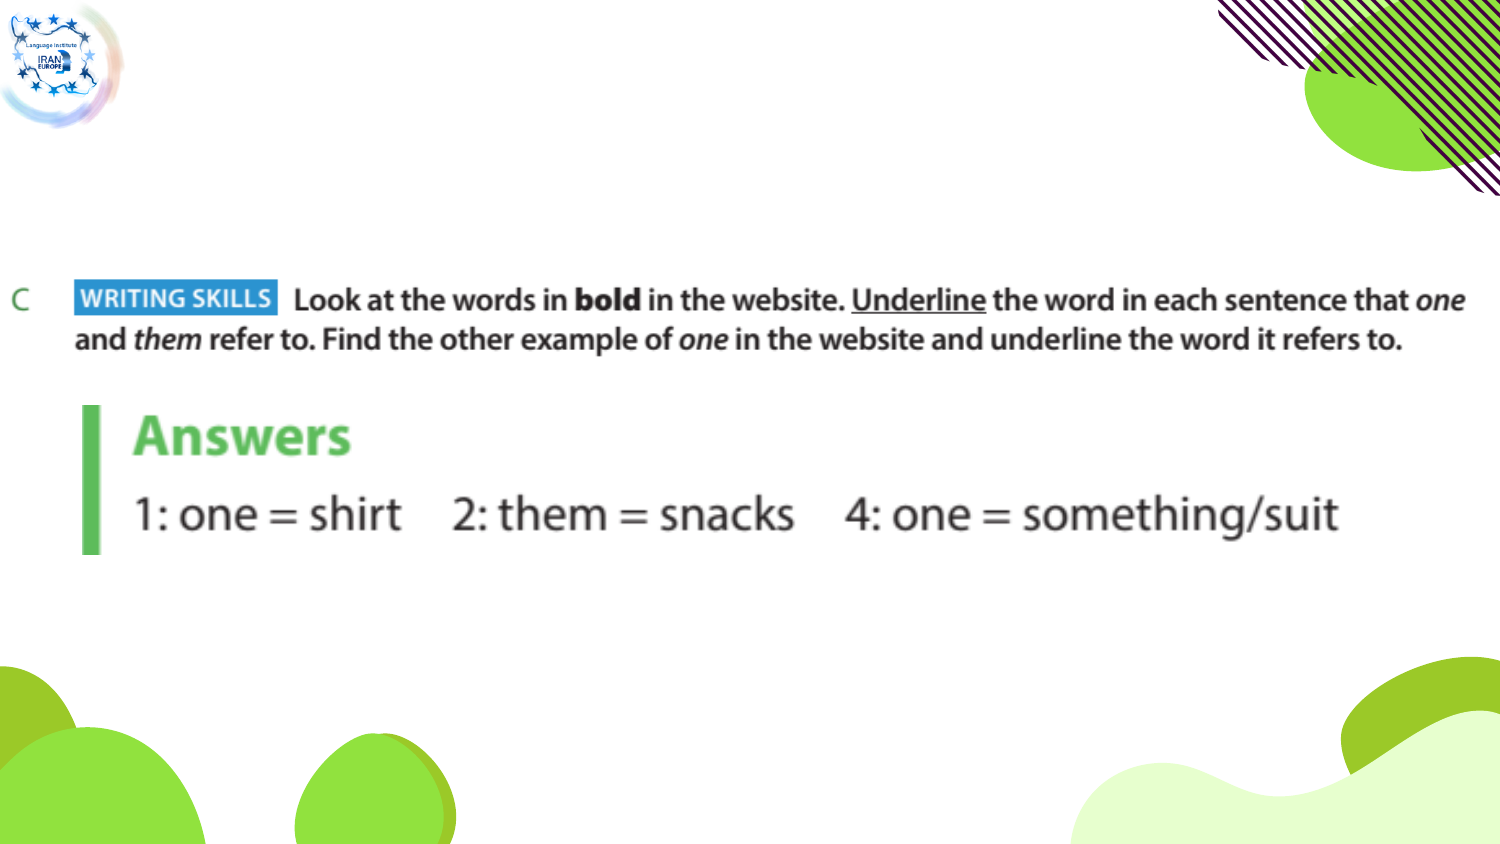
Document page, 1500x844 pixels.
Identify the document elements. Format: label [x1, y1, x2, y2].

text_box [256, 705, 496, 844]
picture [0, 0, 129, 132]
picture [0, 277, 1500, 369]
picture [1217, 0, 1500, 196]
picture [82, 405, 1368, 555]
